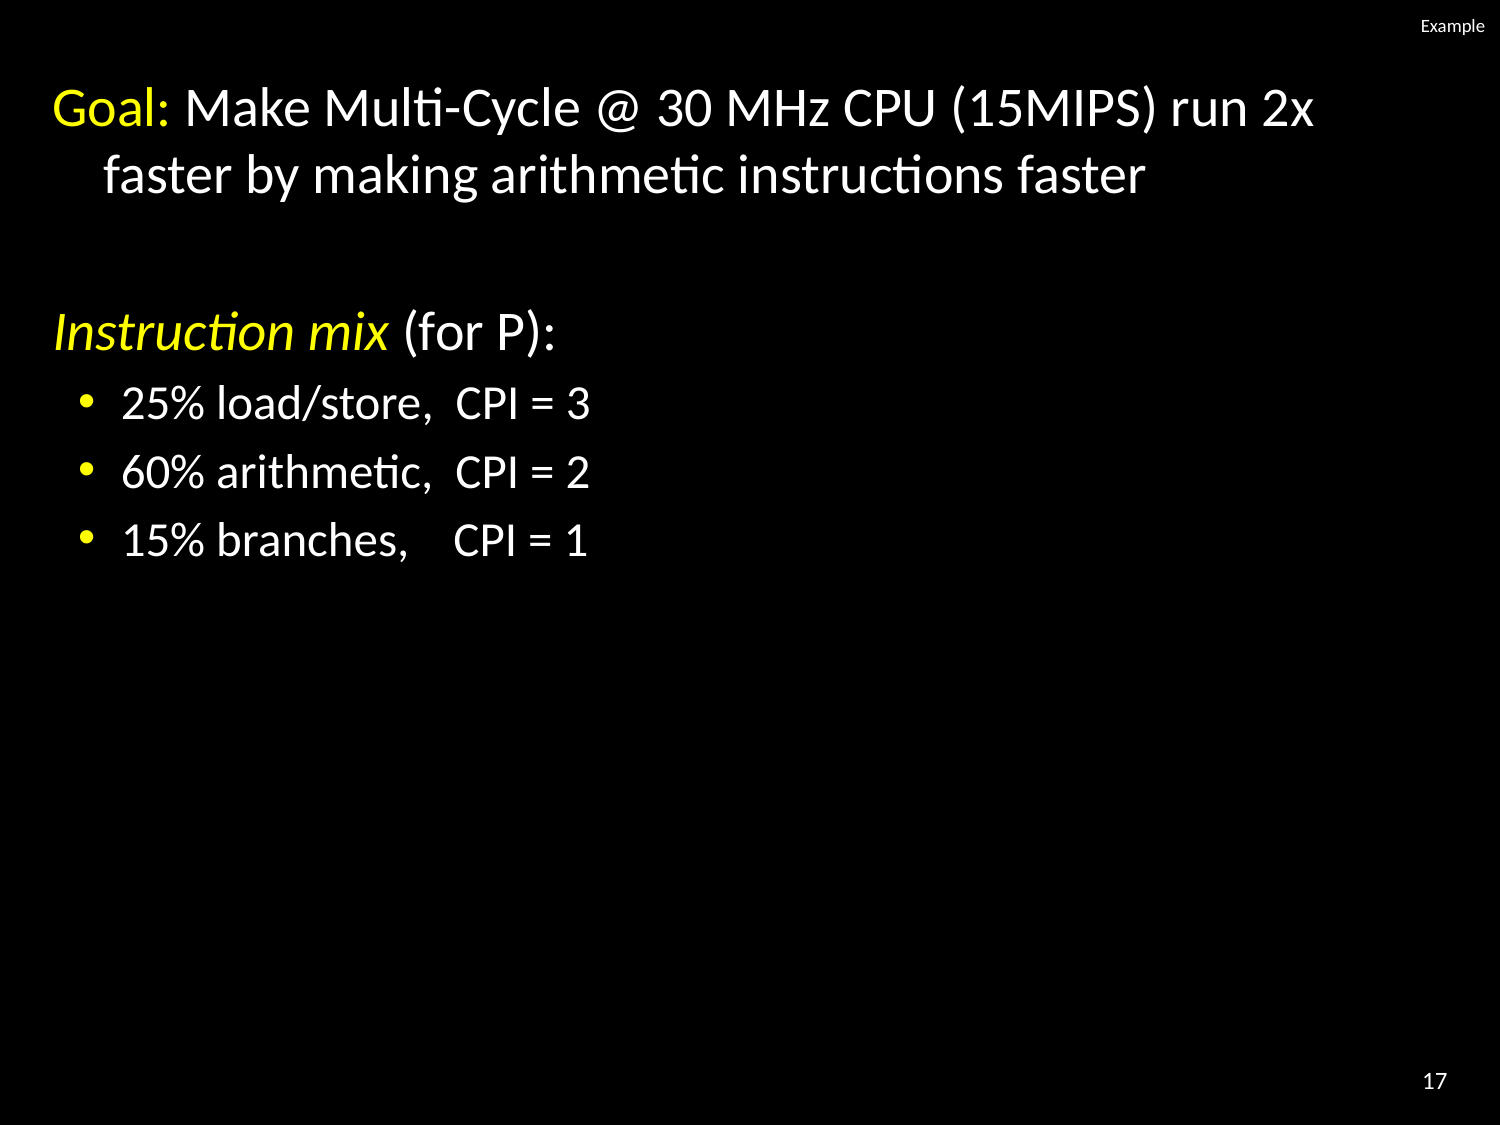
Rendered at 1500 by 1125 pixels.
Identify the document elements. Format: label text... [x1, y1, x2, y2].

list Goal: Make Multi-Cycle @ 30 MHz CPU (15MIPS) run 2x faster by making arithmetic instructions faster Instruction mix (for P): 25% load/store, CPI = 3 60% arithmetic, CPI = 2 15% branches, CPI = 1 [37, 62, 1463, 575]
title Example [924, 0, 1500, 50]
